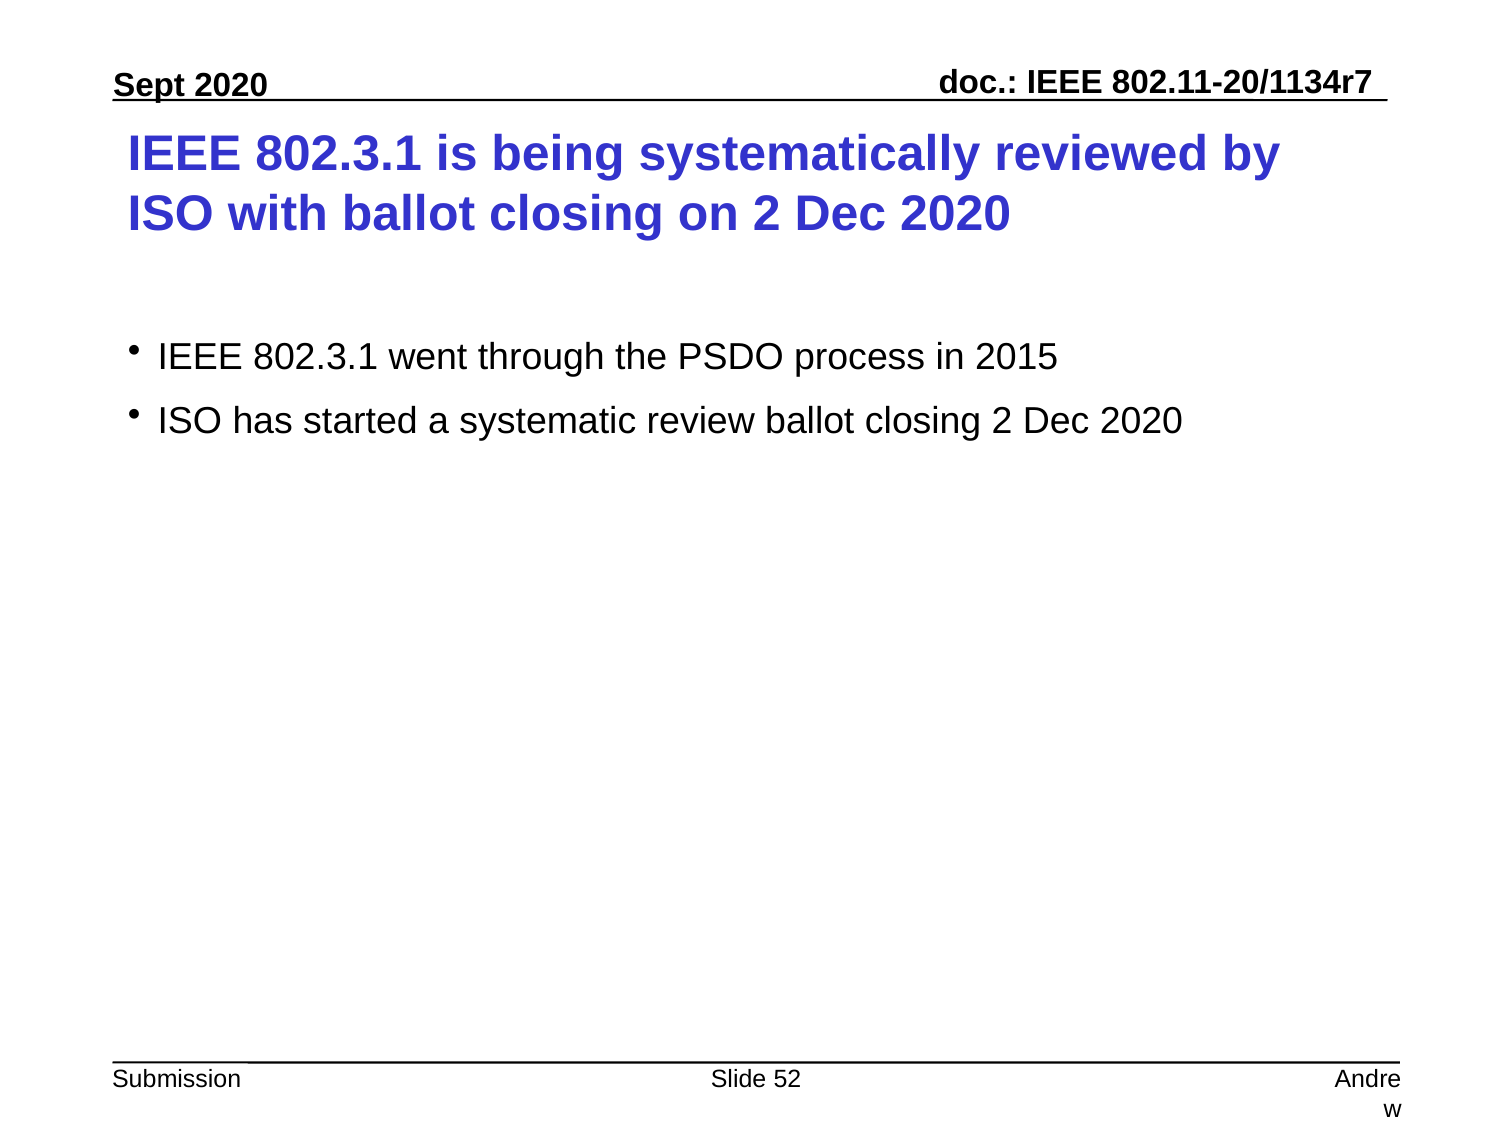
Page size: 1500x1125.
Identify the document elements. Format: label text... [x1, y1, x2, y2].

list IEEE 802.3.1 went through the PSDO process in 2015 ISO has started a systematic review ballot closing 2 Dec 2020 [112, 324, 1388, 1000]
title IEEE 802.3.1 is being systematically reviewed by ISO with ballot closing on 2 Dec 2020 [112, 112, 1388, 288]
footer Andrew Myles, Cisco [1320, 1061, 1402, 1093]
slide_number Slide 52 [709, 1061, 803, 1093]
